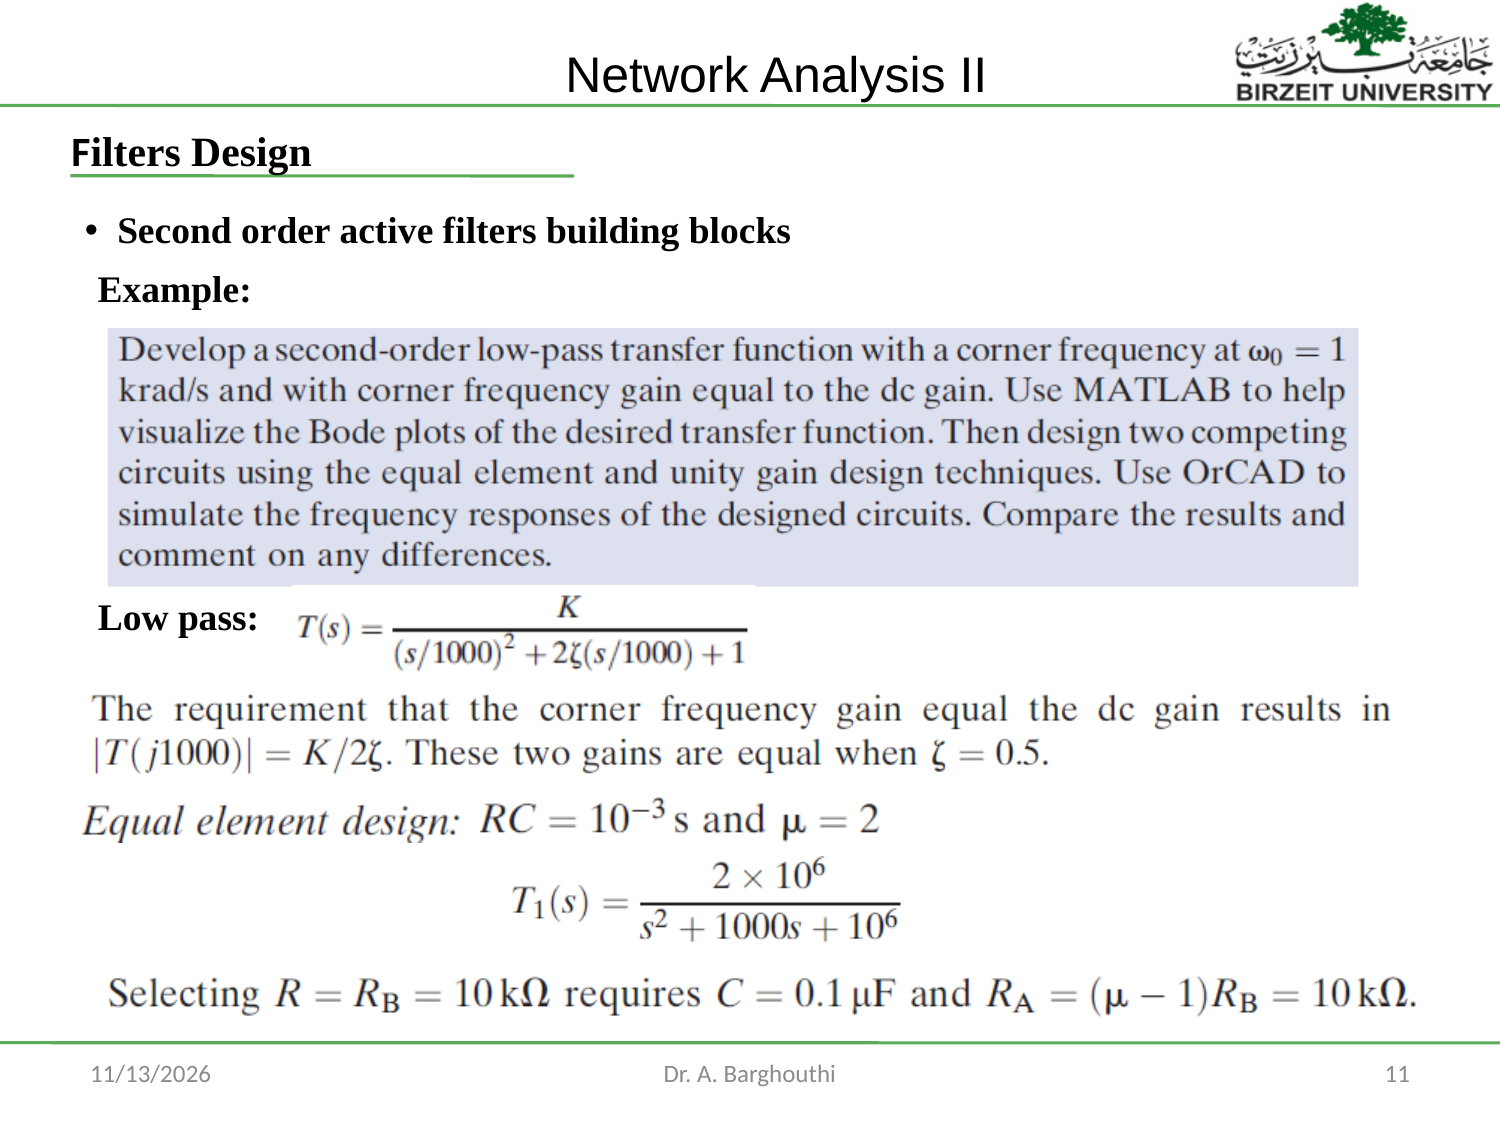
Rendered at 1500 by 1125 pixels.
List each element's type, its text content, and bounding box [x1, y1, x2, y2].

text_box Filters Design [46, 117, 622, 247]
slide_number 11 [1074, 1042, 1425, 1103]
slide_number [75, 1042, 425, 1103]
text_box Low pass: [83, 585, 275, 646]
picture [105, 327, 1369, 676]
picture [81, 796, 461, 843]
picture [503, 855, 921, 953]
text_box Second order active filters building blocks [70, 199, 1500, 259]
picture [105, 960, 1422, 1019]
text_box Example: [82, 257, 267, 318]
picture [1230, 0, 1500, 104]
footer Dr. A. Barghouthi [512, 1042, 988, 1103]
picture [81, 691, 1397, 780]
picture [480, 796, 883, 851]
